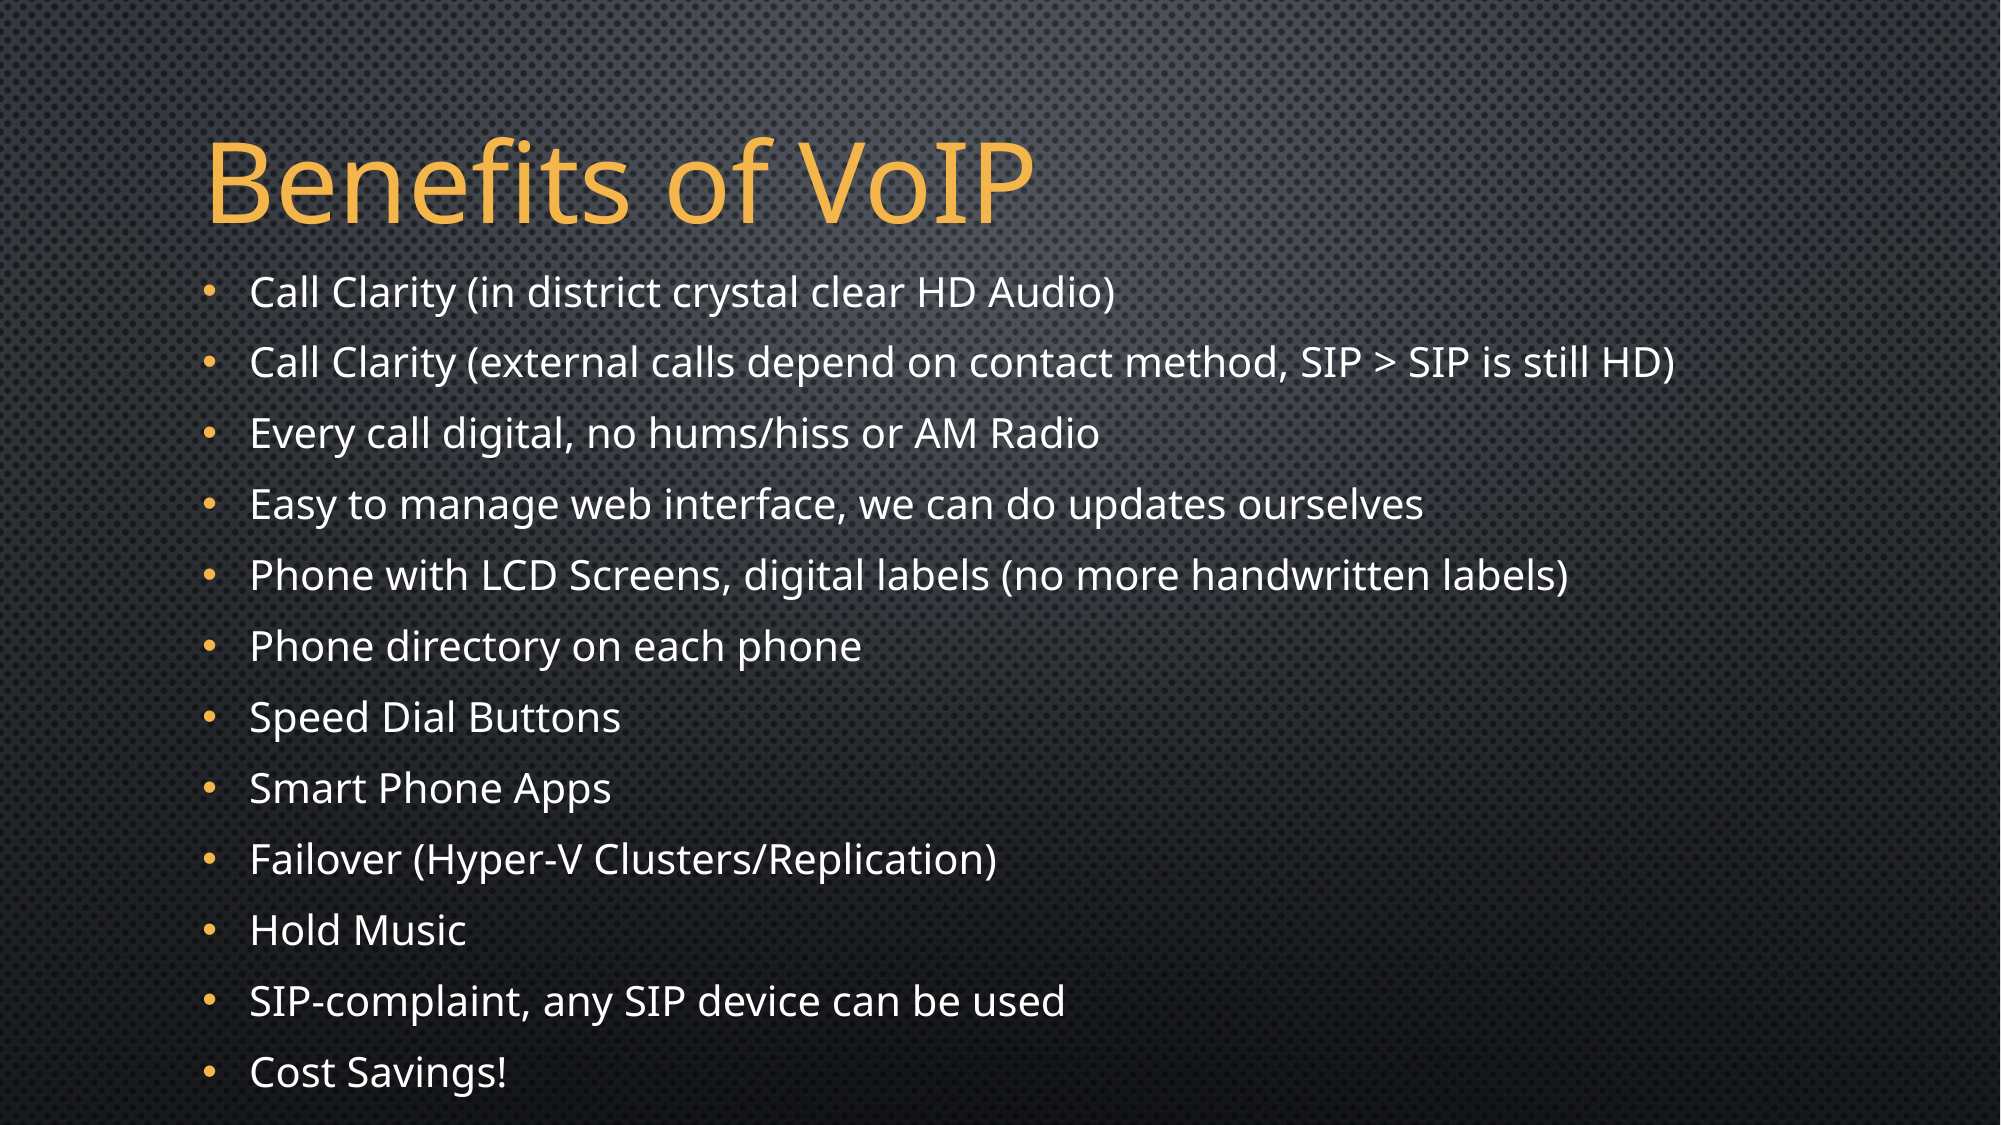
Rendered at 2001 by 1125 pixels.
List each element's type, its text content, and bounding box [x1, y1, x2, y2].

list Call Clarity (in district crystal clear HD Audio) Call Clarity (external calls depend on contact method, SIP > SIP is still HD) Every call digital, no hums/hiss or AM Radio Easy to manage web interface, we can do updates ourselves Phone with LCD Screens, digital labels (no more handwritten labels) Phone directory on each phone Speed Dial Buttons Smart Phone Apps Failover (Hyper-V Clusters/Replication) Hold Music SIP-complaint, any SIP device can be used Cost Savings! [187, 258, 1813, 1107]
text_box Benefits of VoIP [187, 99, 1813, 258]
